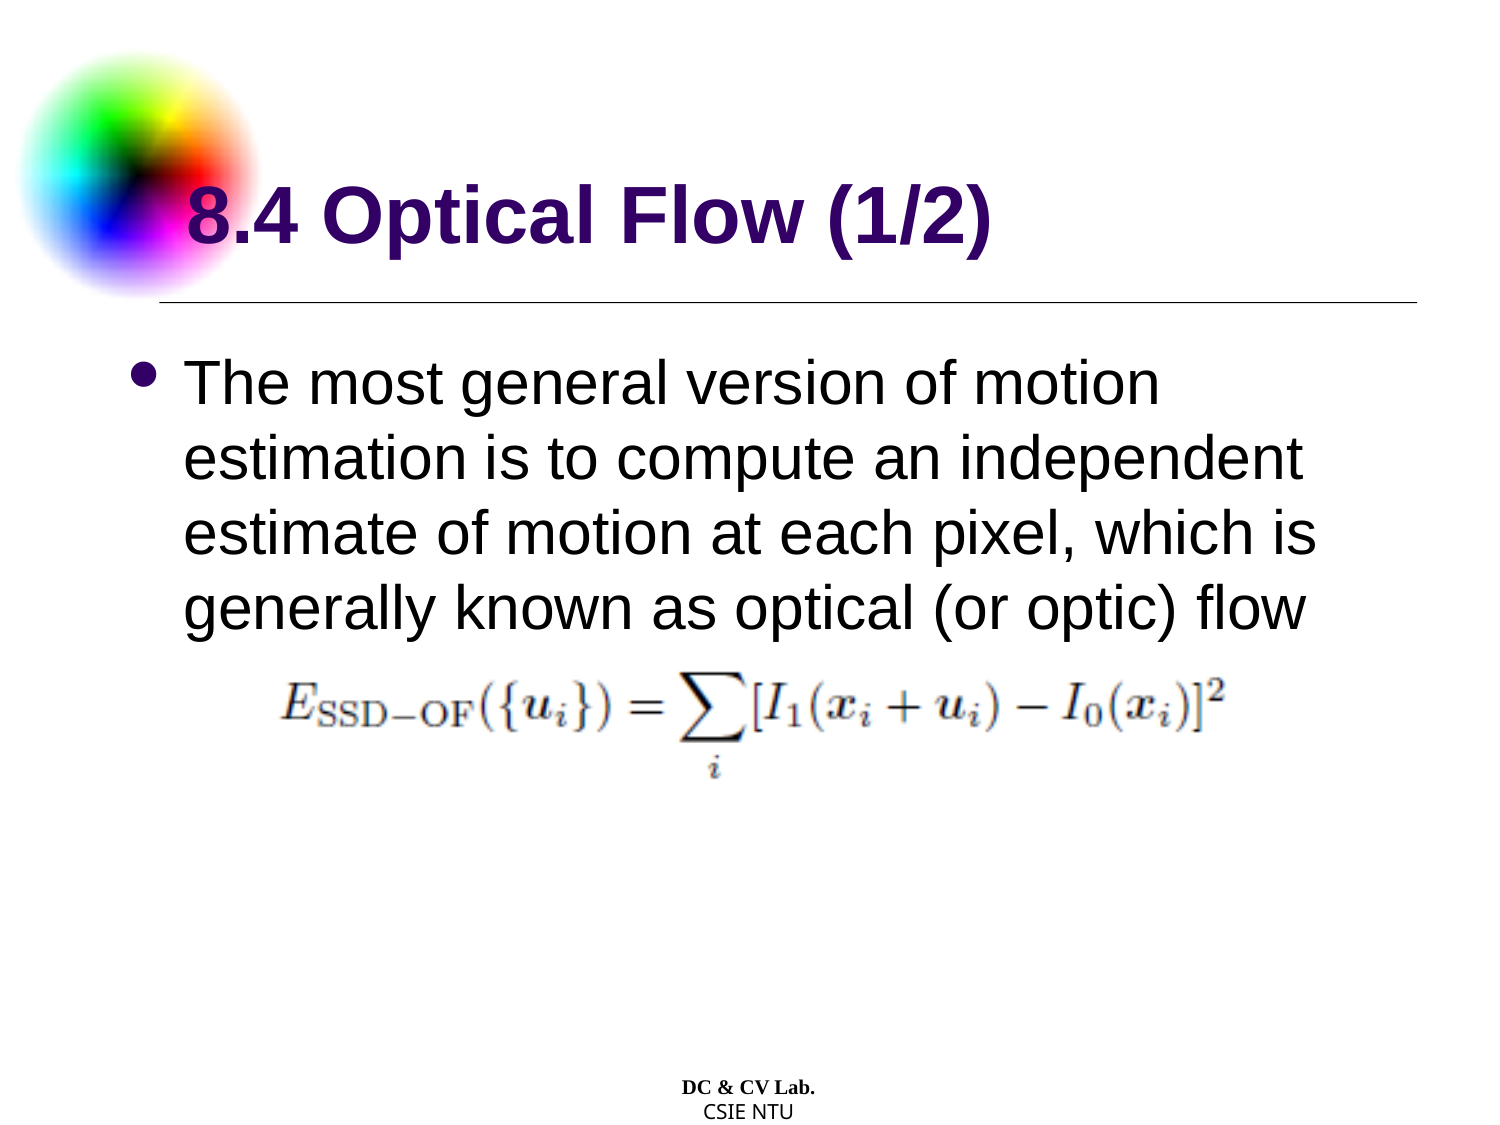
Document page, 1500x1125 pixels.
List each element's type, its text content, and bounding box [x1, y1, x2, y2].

title 8.4 Optical Flow (1/2) [171, 54, 1500, 268]
footer DC & CV Lab. CSIE NTU [511, 1066, 987, 1125]
list The most general version of motion estimation is to compute an independent estimate of motion at each pixel, which is generally known as optical (or optic) flow [112, 334, 1463, 1059]
picture [0, 42, 272, 318]
picture [277, 668, 1231, 788]
